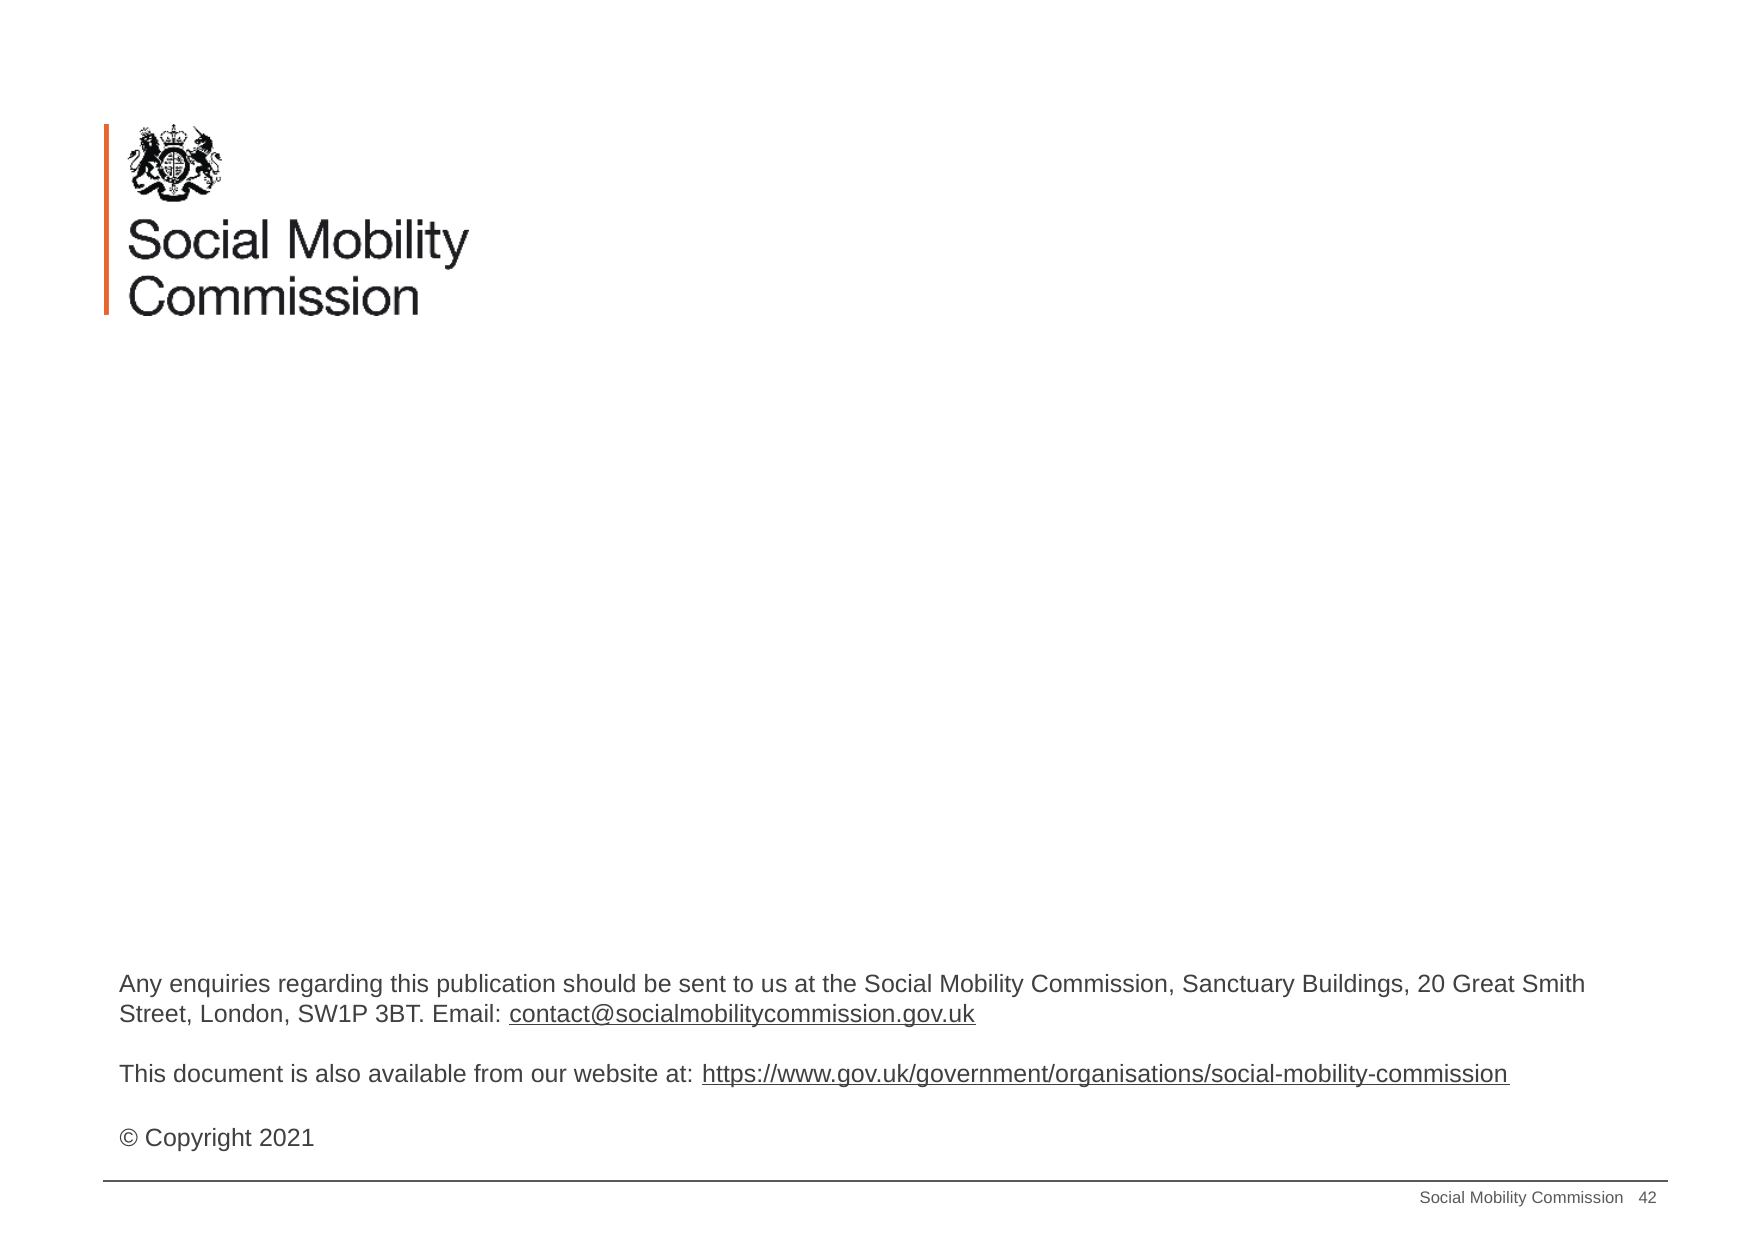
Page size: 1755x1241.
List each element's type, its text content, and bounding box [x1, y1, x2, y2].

title Any enquiries regarding this publication should be sent to us at the Social Mobility Commission, Sanctuary Buildings, 20 Great Smith Street, London, SW1P 3BT. Email: contact@socialmobilitycommission.gov.uk This document is also available from our website at: https://www.gov.uk/government/organisations/social-mobility-commission [104, 929, 1669, 1152]
picture [103, 124, 469, 316]
text_box © Copyright 2021 [113, 1115, 671, 1241]
slide_number 42 [1630, 1181, 1666, 1223]
